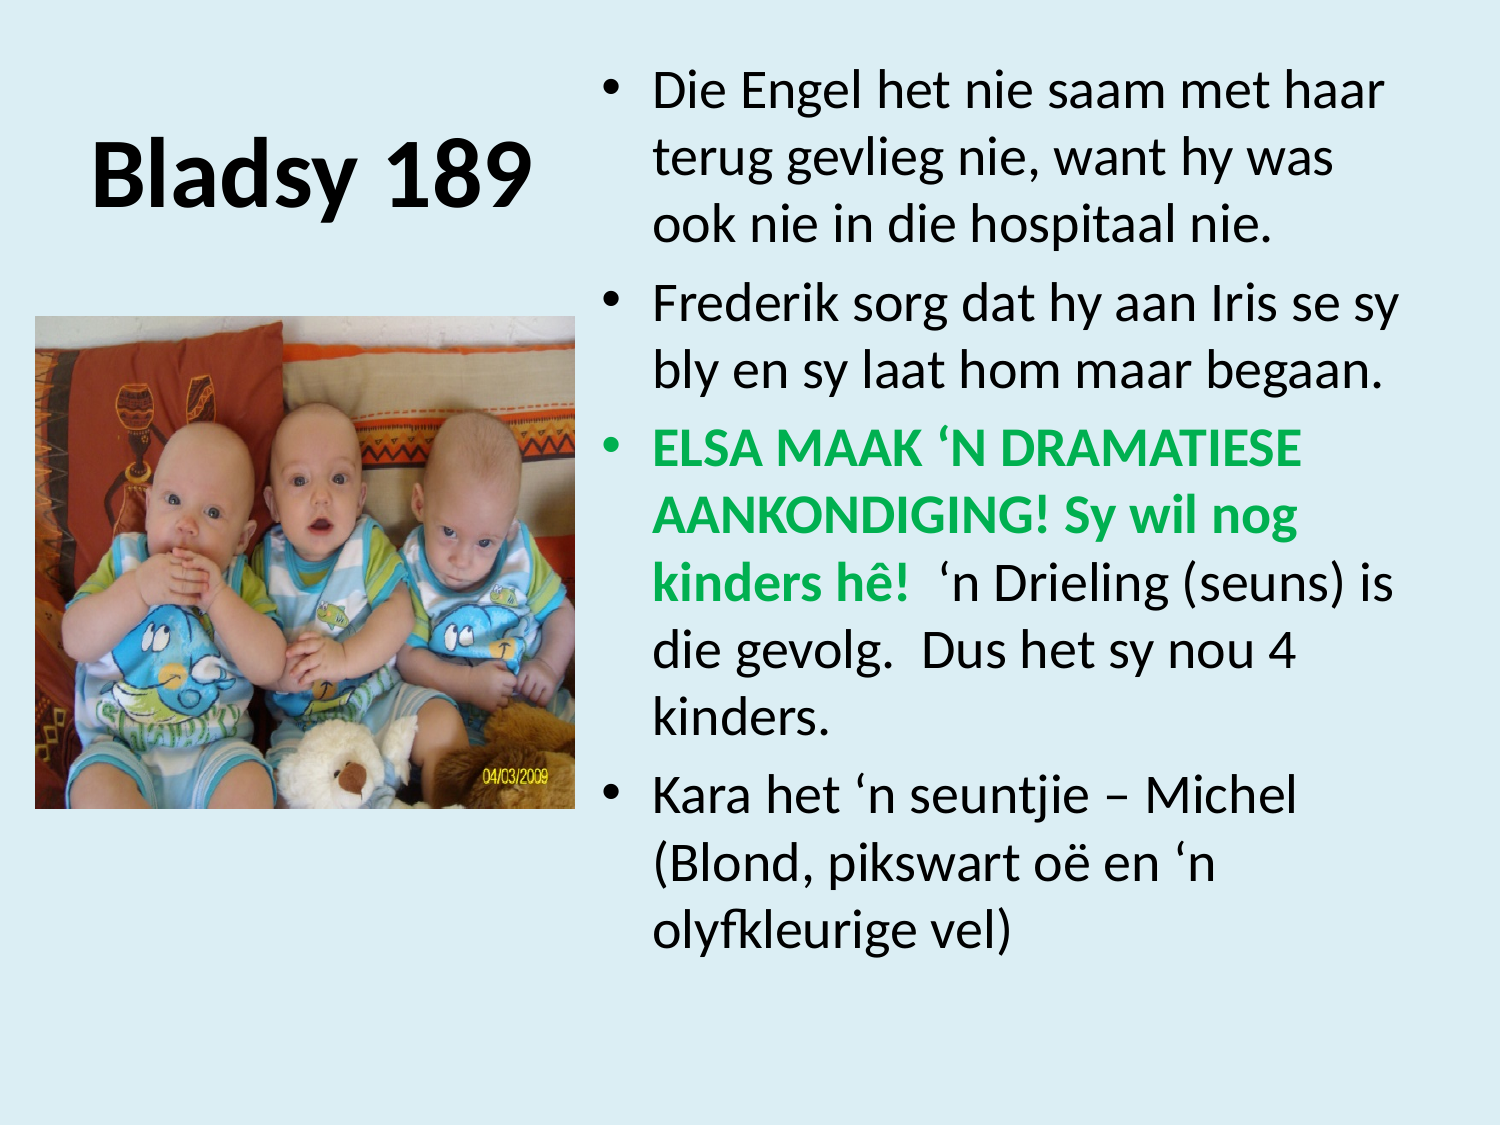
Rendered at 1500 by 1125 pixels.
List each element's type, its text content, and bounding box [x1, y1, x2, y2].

picture [34, 316, 575, 809]
list Die Engel het nie saam met haar terug gevlieg nie, want hy was ook nie in die hospitaal nie. Frederik sorg dat hy aan Iris se sy bly en sy laat hom maar begaan. ELSA MAAK ‘N DRAMATIESE AANKONDIGING! Sy wil nog kinders hê! ‘n Drieling (seuns) is die gevolg. Dus het sy nou 4 kinders. Kara het ‘n seuntjie – Michel (Blond, pikswart oë en ‘n olyfkleurige vel) [586, 44, 1425, 1005]
title Bladsy 189 [75, 44, 569, 236]
